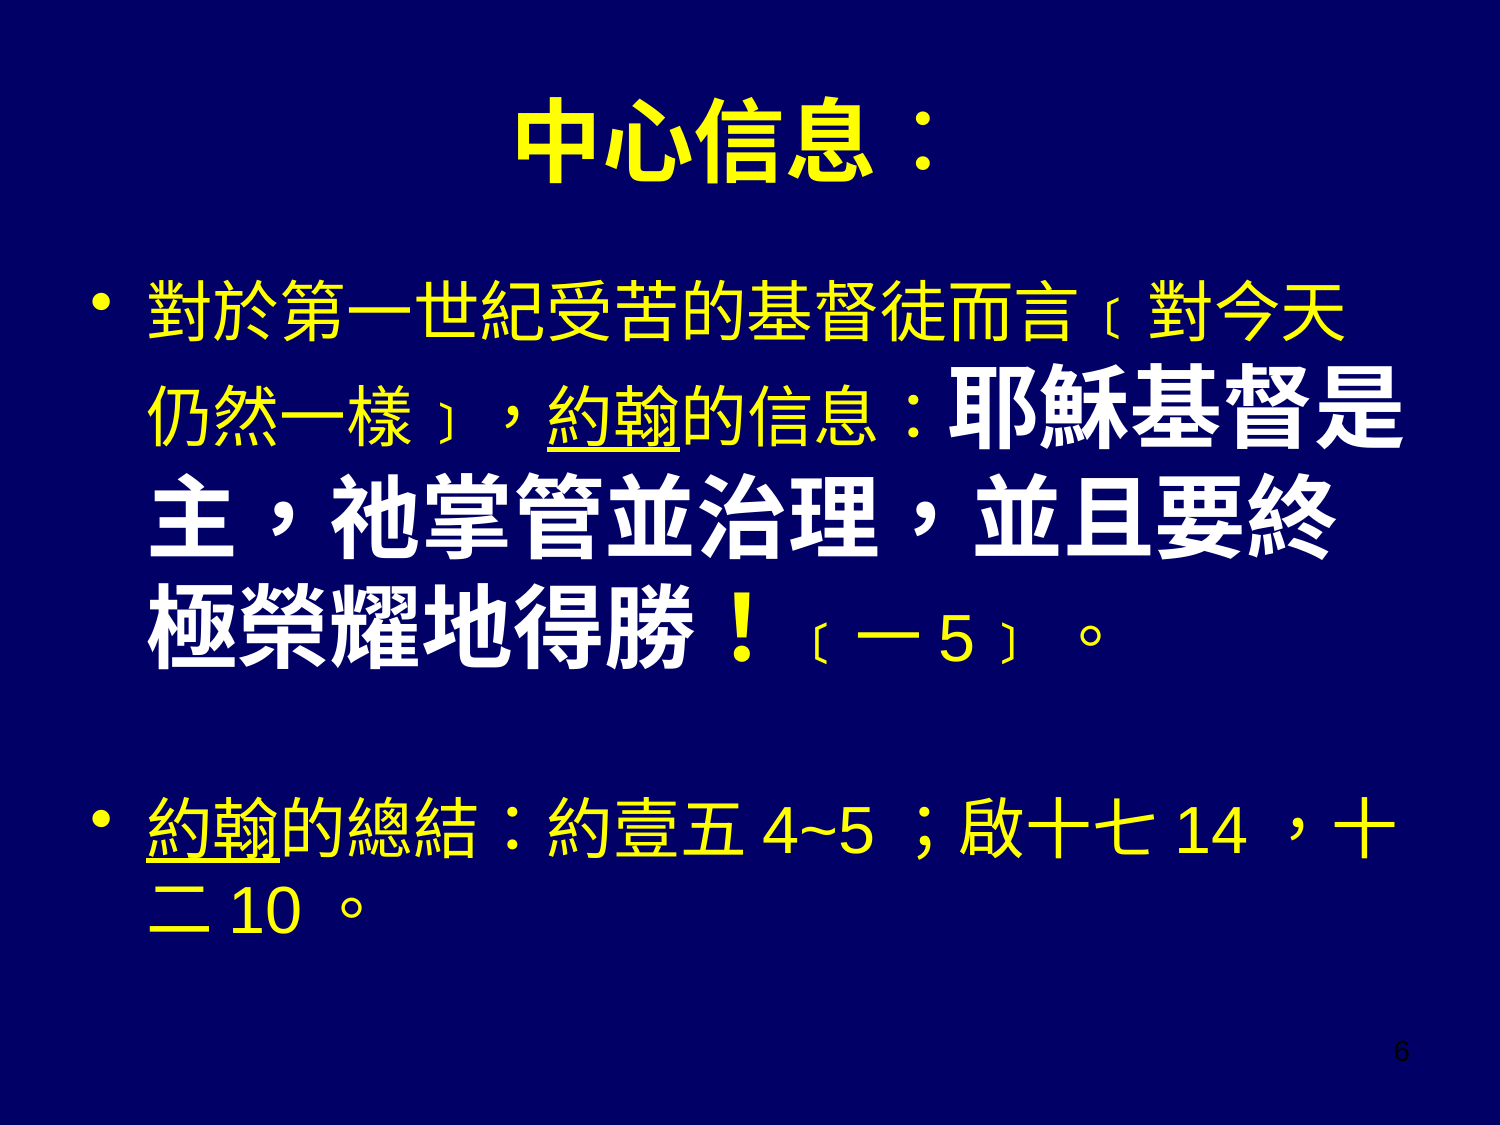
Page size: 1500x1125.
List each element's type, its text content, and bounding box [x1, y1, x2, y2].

list 對於第一世紀受苦的基督徒而言﹝對今天仍然一樣﹞，約翰的信息：耶穌基督是主，祂掌管並治理，並且要終極榮耀地得勝！﹝一5﹞。 約翰的總結：約壹五4~5；啟十七14，十二10。 [75, 262, 1425, 1005]
title 中心信息： [75, 45, 1425, 233]
slide_number 6 [1074, 1024, 1425, 1103]
